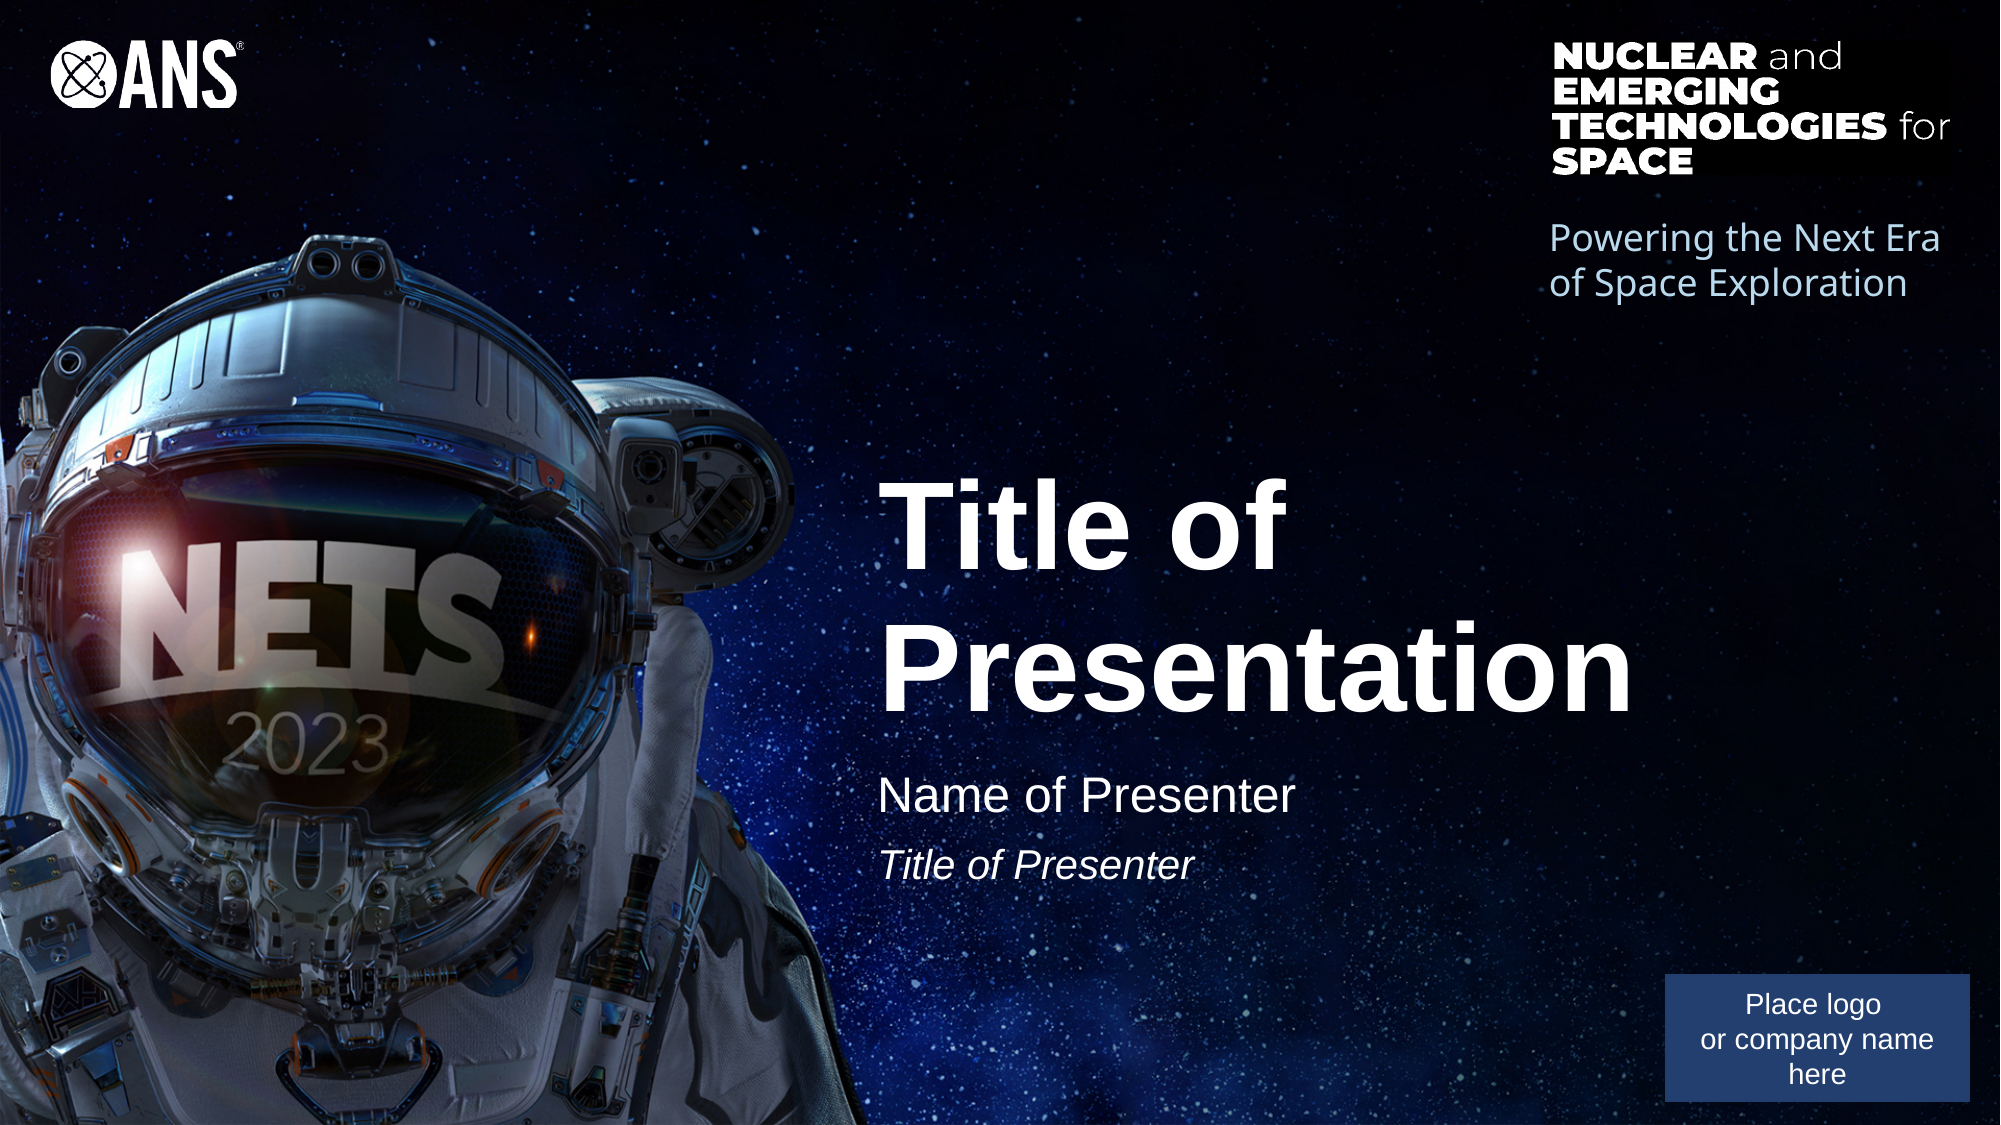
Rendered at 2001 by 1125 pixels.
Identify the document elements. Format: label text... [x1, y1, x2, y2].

title Title of Presentation [863, 189, 2000, 748]
text_box Powering the Next Era of Space Exploration [1534, 206, 1967, 311]
subtitle Name of Presenter Title of Presenter [862, 761, 1967, 1101]
text_box Place logo or company name here [1665, 974, 1970, 1102]
picture [0, 0, 2000, 1125]
